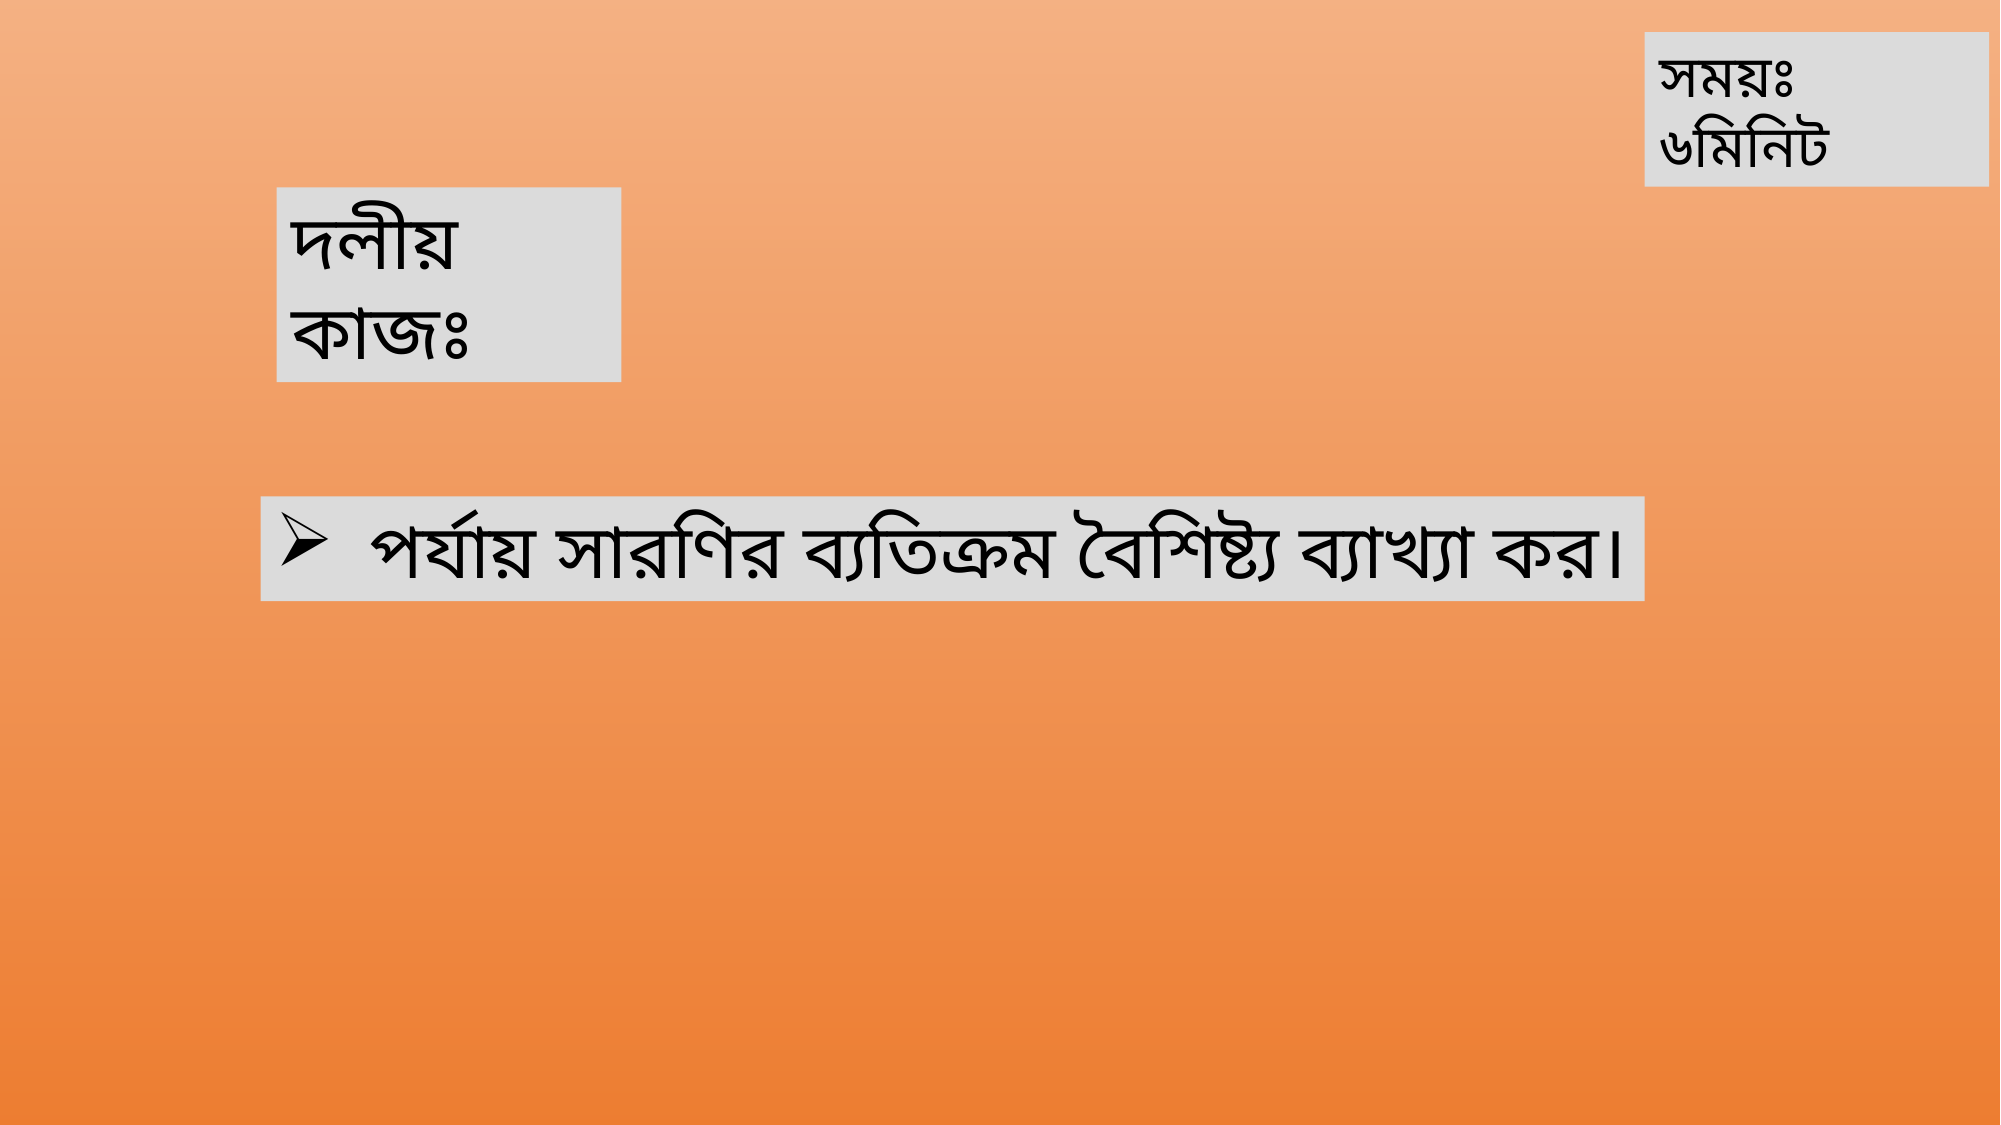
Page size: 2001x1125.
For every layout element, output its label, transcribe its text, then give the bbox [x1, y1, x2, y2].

text_box দলীয় কাজঃ [276, 187, 622, 383]
text_box পর্যায় সারণির ব্যতিক্রম বৈশিষ্ট্য ব্যাখ্যা কর। [260, 496, 1645, 602]
text_box সময়ঃ ৬মিনিট [1644, 32, 1990, 187]
